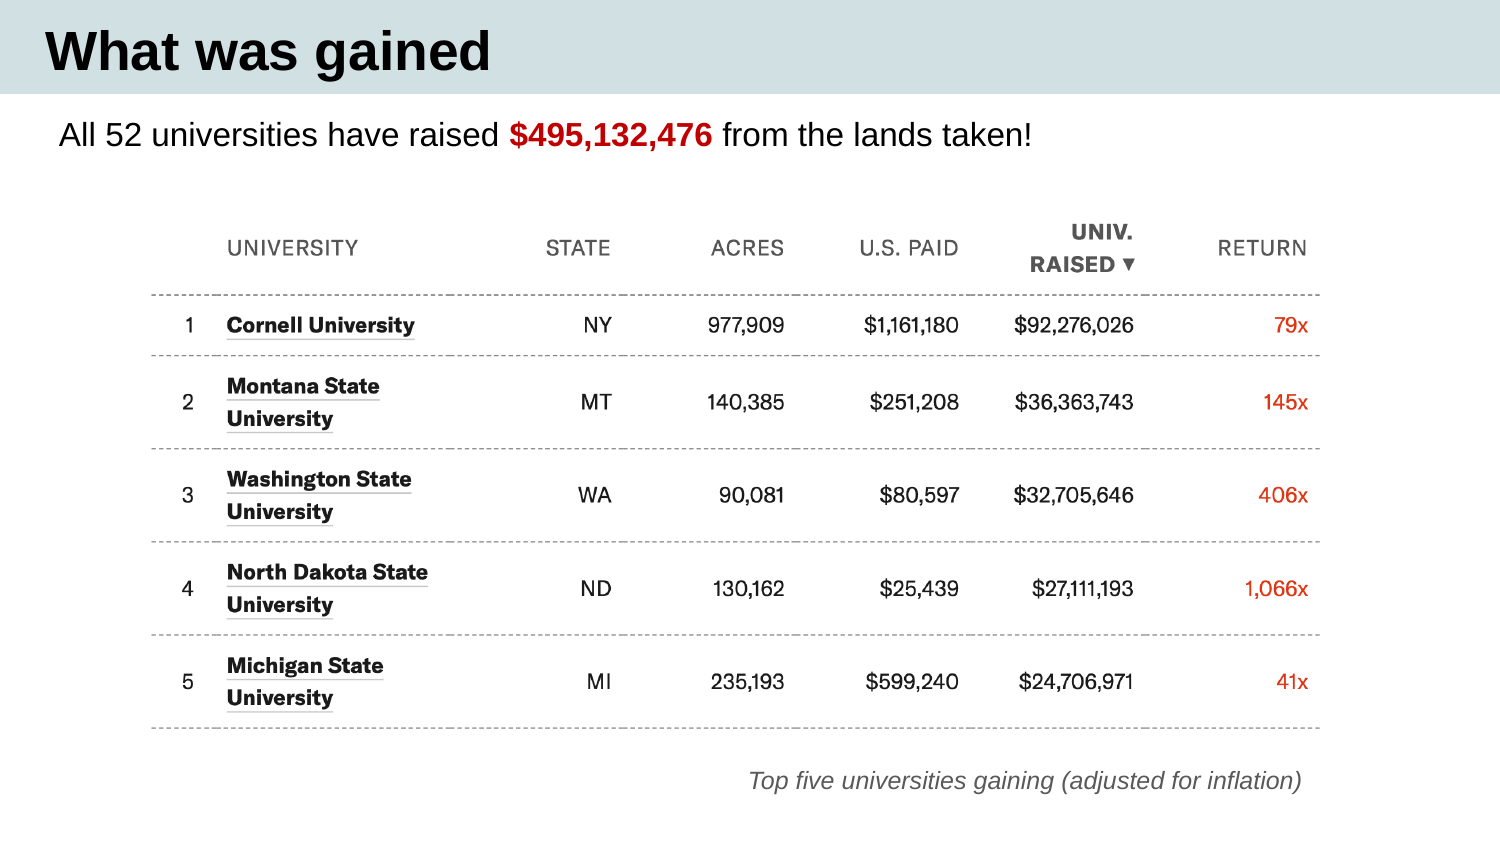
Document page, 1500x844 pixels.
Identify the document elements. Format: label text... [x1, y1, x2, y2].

list Top five universities gaining (adjusted for inflation) [732, 744, 1322, 802]
list All 52 universities have raised $495,132,476 from the lands taken! [44, 94, 1349, 221]
text_box What was gained [0, 0, 1500, 94]
picture [116, 202, 1384, 730]
